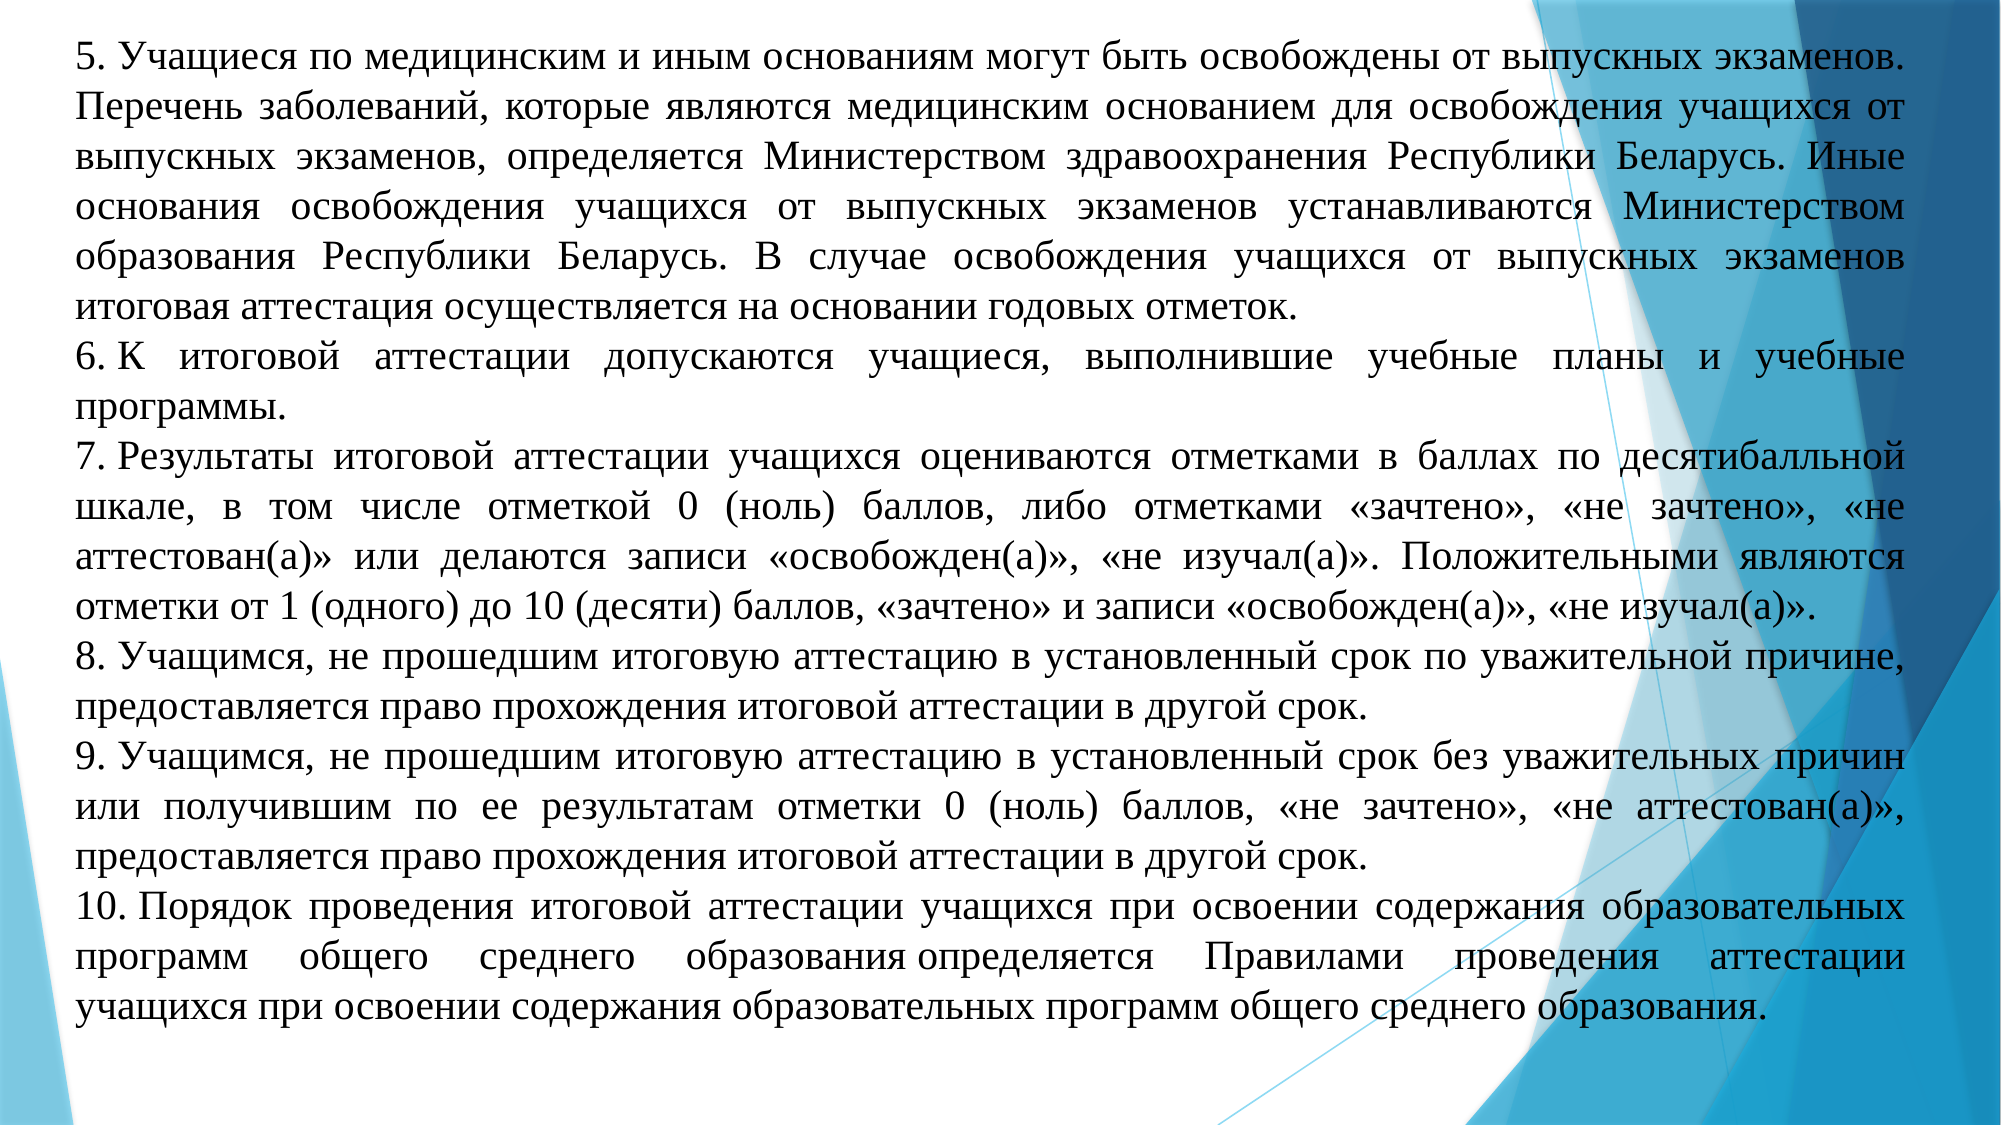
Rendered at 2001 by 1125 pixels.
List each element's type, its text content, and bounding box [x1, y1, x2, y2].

text_box 5. Учащиеся по медицинским и иным основаниям могут быть освобождены от выпускных экзаменов. Перечень заболеваний, которые являются медицинским основанием для освобождения учащихся от выпускных экзаменов, определяется Министерством здравоохранения Республики Беларусь. Иные основания освобождения учащихся от выпускных экзаменов устанавливаются Министерством образования Республики Беларусь. В случае освобождения учащихся от выпускных экзаменов итоговая аттестация осуществляется на основании годовых отметок. 6. К итоговой аттестации допускаются учащиеся, выполнившие учебные планы и учебные программы. 7. Результаты итоговой аттестации учащихся оцениваются отметками в баллах по десятибалльной шкале, в том числе отметкой 0 (ноль) баллов, либо отметками «зачтено», «не зачтено», «не аттестован(а)» или делаются записи «освобожден(а)», «не изучал(а)». Положительными являются отметки от 1 (одного) до 10 (десяти) баллов, «зачтено» и записи «освобожден(а)», «не изучал(а)». 8. Учащимся, не прошедшим итоговую аттестацию в установленный срок по уважительной причине, предоставляется право прохождения итоговой аттестации в другой срок. 9. Учащимся, не прошедшим итоговую аттестацию в установленный срок без уважительных причин или получившим по ее результатам отметки 0 (ноль) баллов, «не зачтено», «не аттестован(а)», предоставляется право прохождения итоговой аттестации в другой срок. 10. Порядок проведения итоговой аттестации учащихся при освоении содержания образовательных программ общего среднего образования определяется Правилами проведения аттестации учащихся при освоении содержания образовательных программ общего среднего образования. [60, 20, 1921, 1036]
